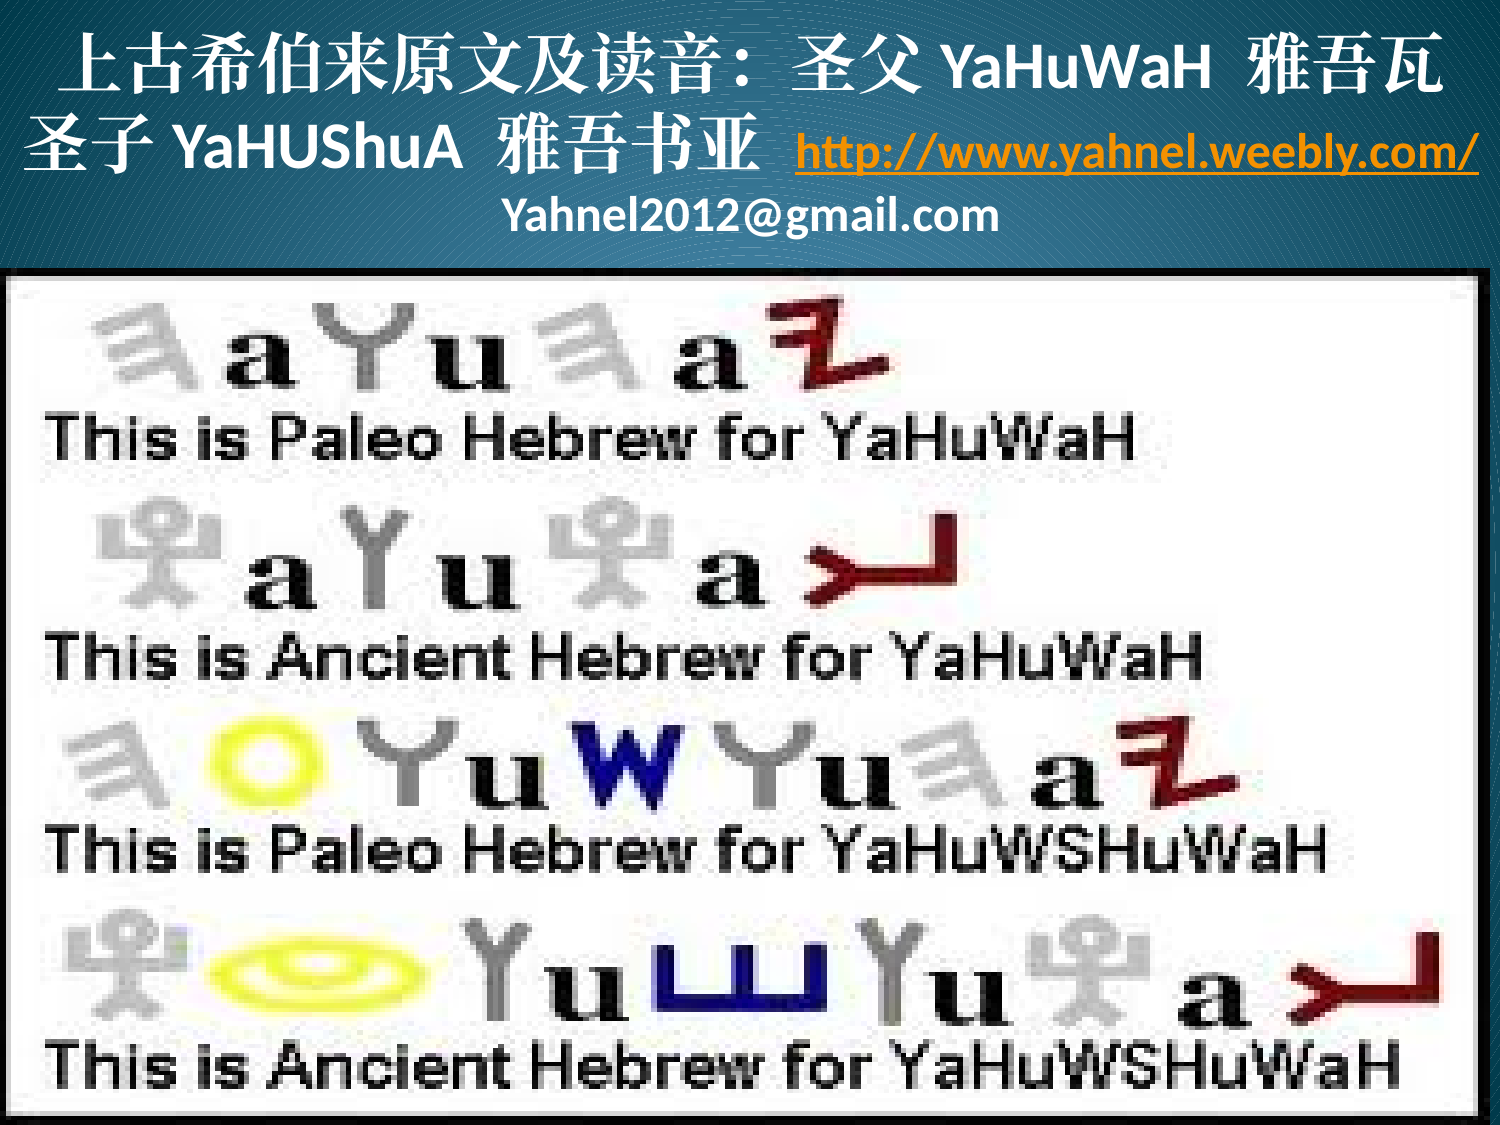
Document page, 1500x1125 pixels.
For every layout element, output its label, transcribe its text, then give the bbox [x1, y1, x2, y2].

title 上古希伯来原文及读音：圣父YaHuWaH 雅吾瓦 圣子YaHUShuA 雅吾书亚 http://www.yahnel.weebly.com/ Yahnel2012@gmail.com [2, 6, 1500, 257]
picture [1490, 980, 1495, 999]
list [0, 267, 1490, 1125]
